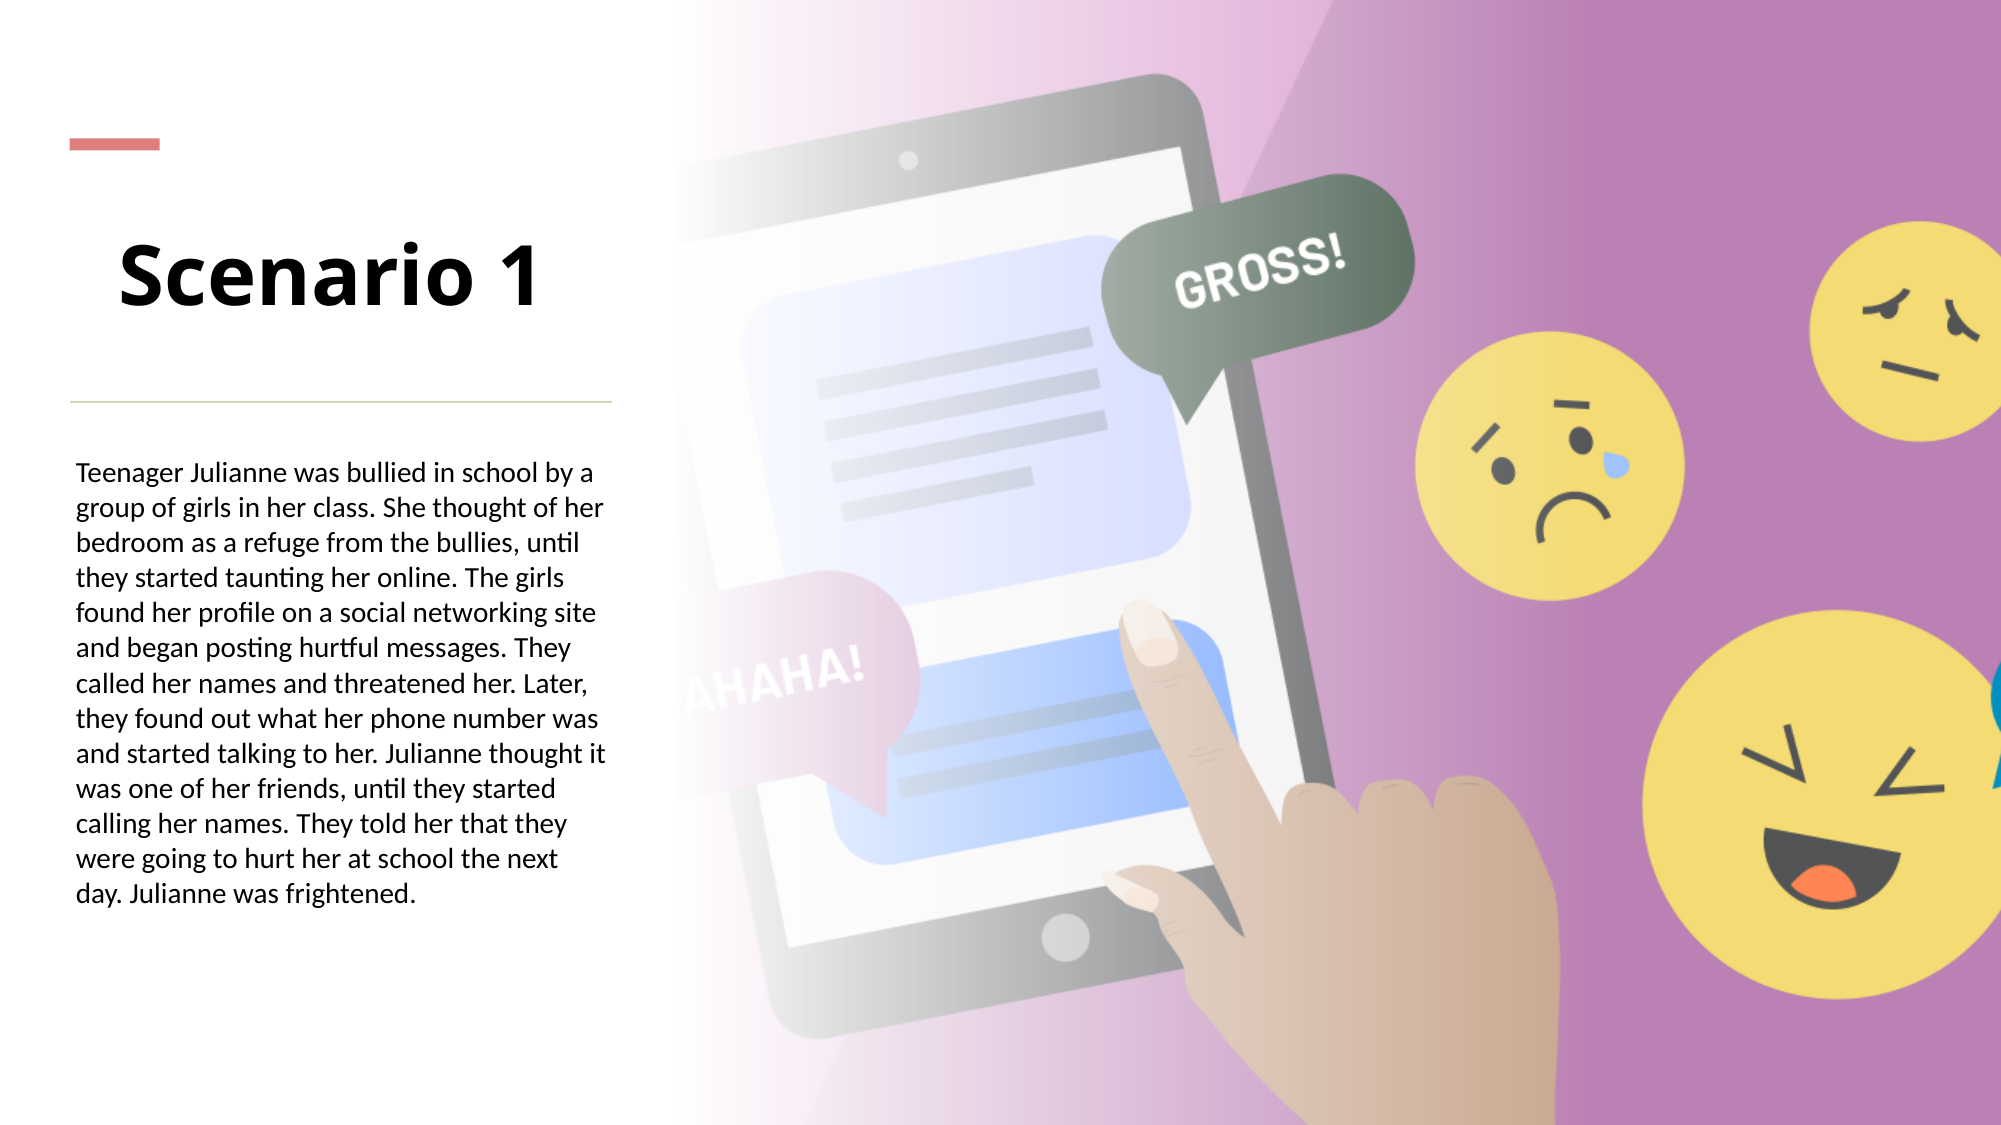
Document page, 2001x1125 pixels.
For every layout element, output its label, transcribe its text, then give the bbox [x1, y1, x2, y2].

picture [647, 0, 2001, 1125]
text_box [0, 0, 647, 1125]
title Scenario 1 [103, 181, 582, 376]
text_box [69, 137, 161, 151]
list Teenager Julianne was bullied in school by a group of girls in her class. She thought of her bedroom as a refuge from the bullies, until they started taunting her online. The girls found her profile on a social networking site and began posting hurtful messages. They called her names and threatened her. Later, they found out what her phone number was and started talking to her. Julianne thought it was one of her friends, until they started calling her names. They told her that they were going to hurt her at school the next day. Julianne was frightened. [60, 445, 625, 972]
